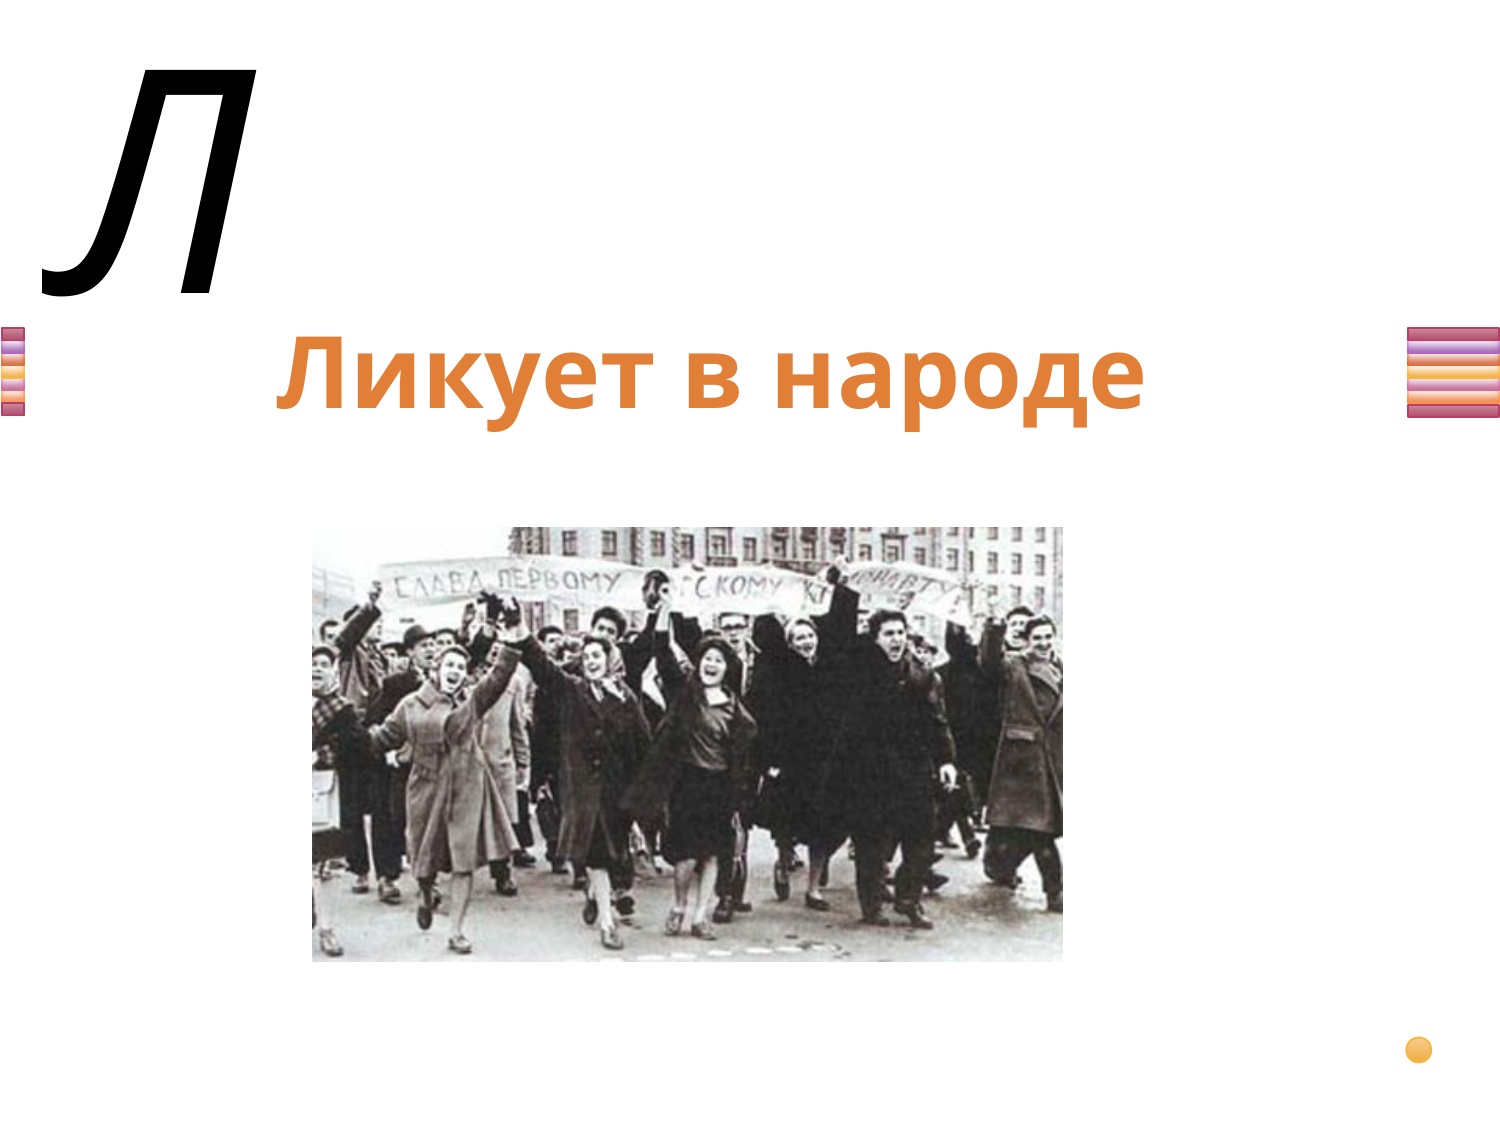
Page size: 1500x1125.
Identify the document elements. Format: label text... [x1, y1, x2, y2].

title Л [37, 75, 1388, 263]
picture [312, 526, 1064, 962]
list Ликует в народе [37, 275, 1388, 463]
